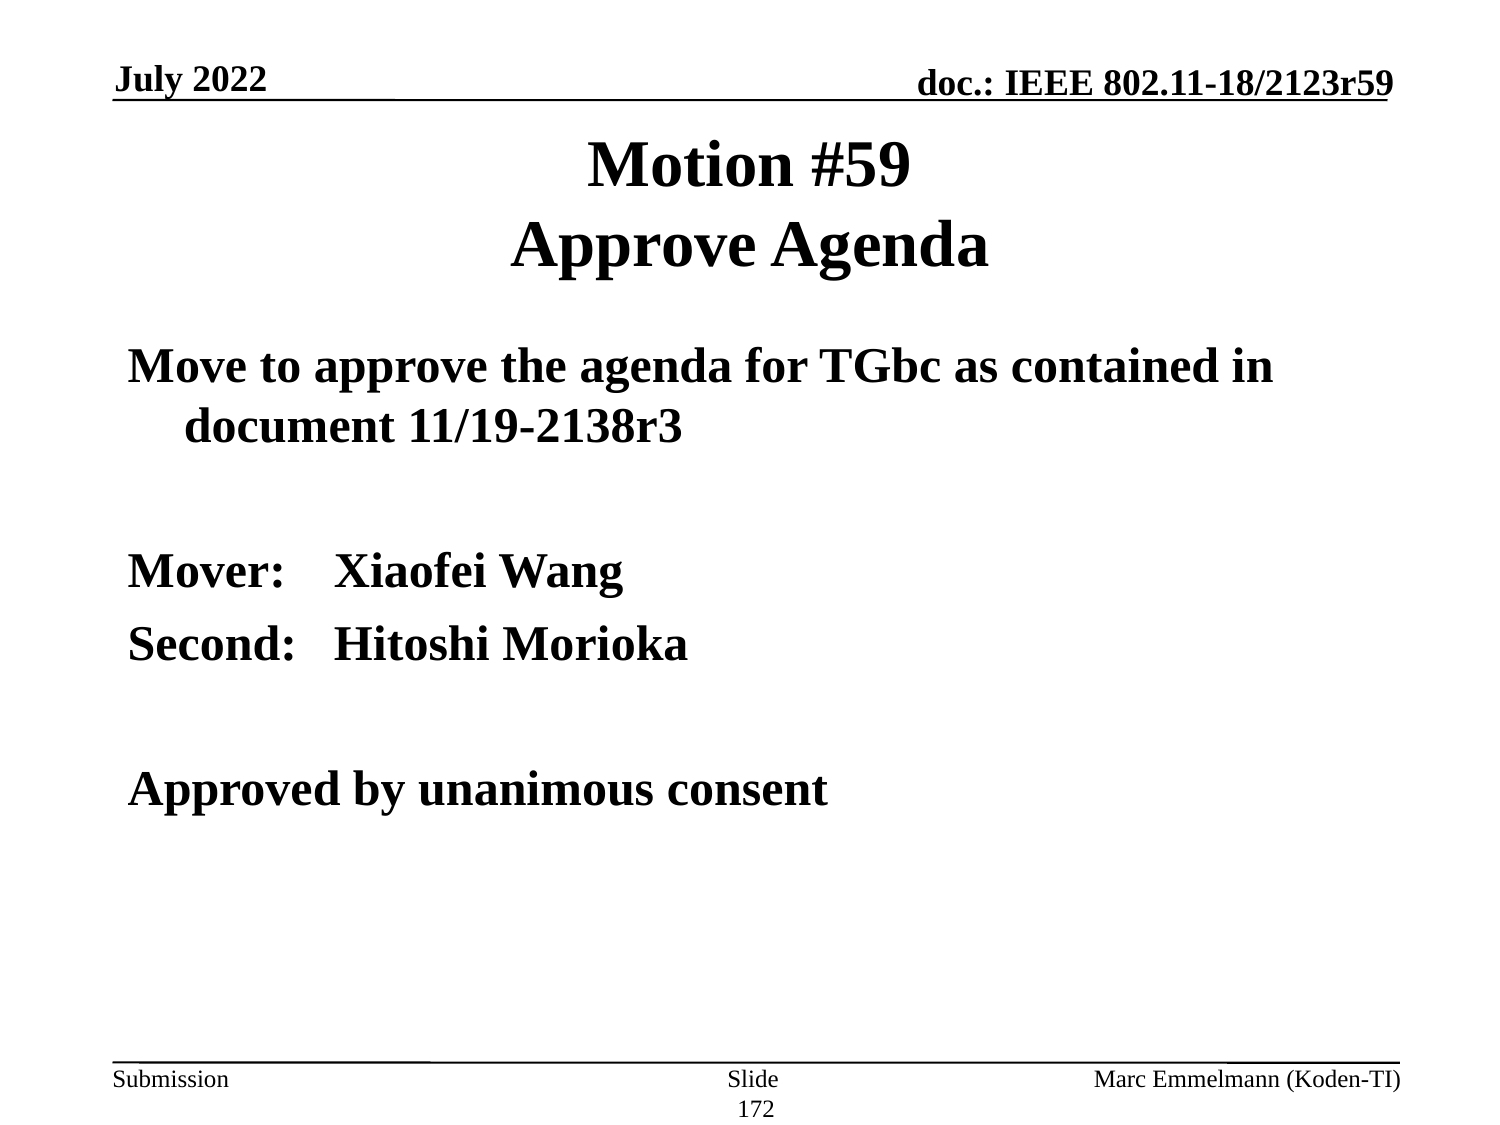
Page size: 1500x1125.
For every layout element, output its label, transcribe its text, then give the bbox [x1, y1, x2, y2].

list Move to approve the agenda for TGbc as contained in document 11/19-2138r3 Mover: Xiaofei Wang Second: Hitoshi Morioka Approved by unanimous consent [112, 324, 1388, 1000]
slide_number Slide 172 [712, 1061, 800, 1123]
title Motion #59 Approve Agenda [112, 112, 1388, 288]
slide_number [114, 54, 423, 100]
footer Marc Emmelmann (Koden-TI) [878, 1061, 1402, 1093]
